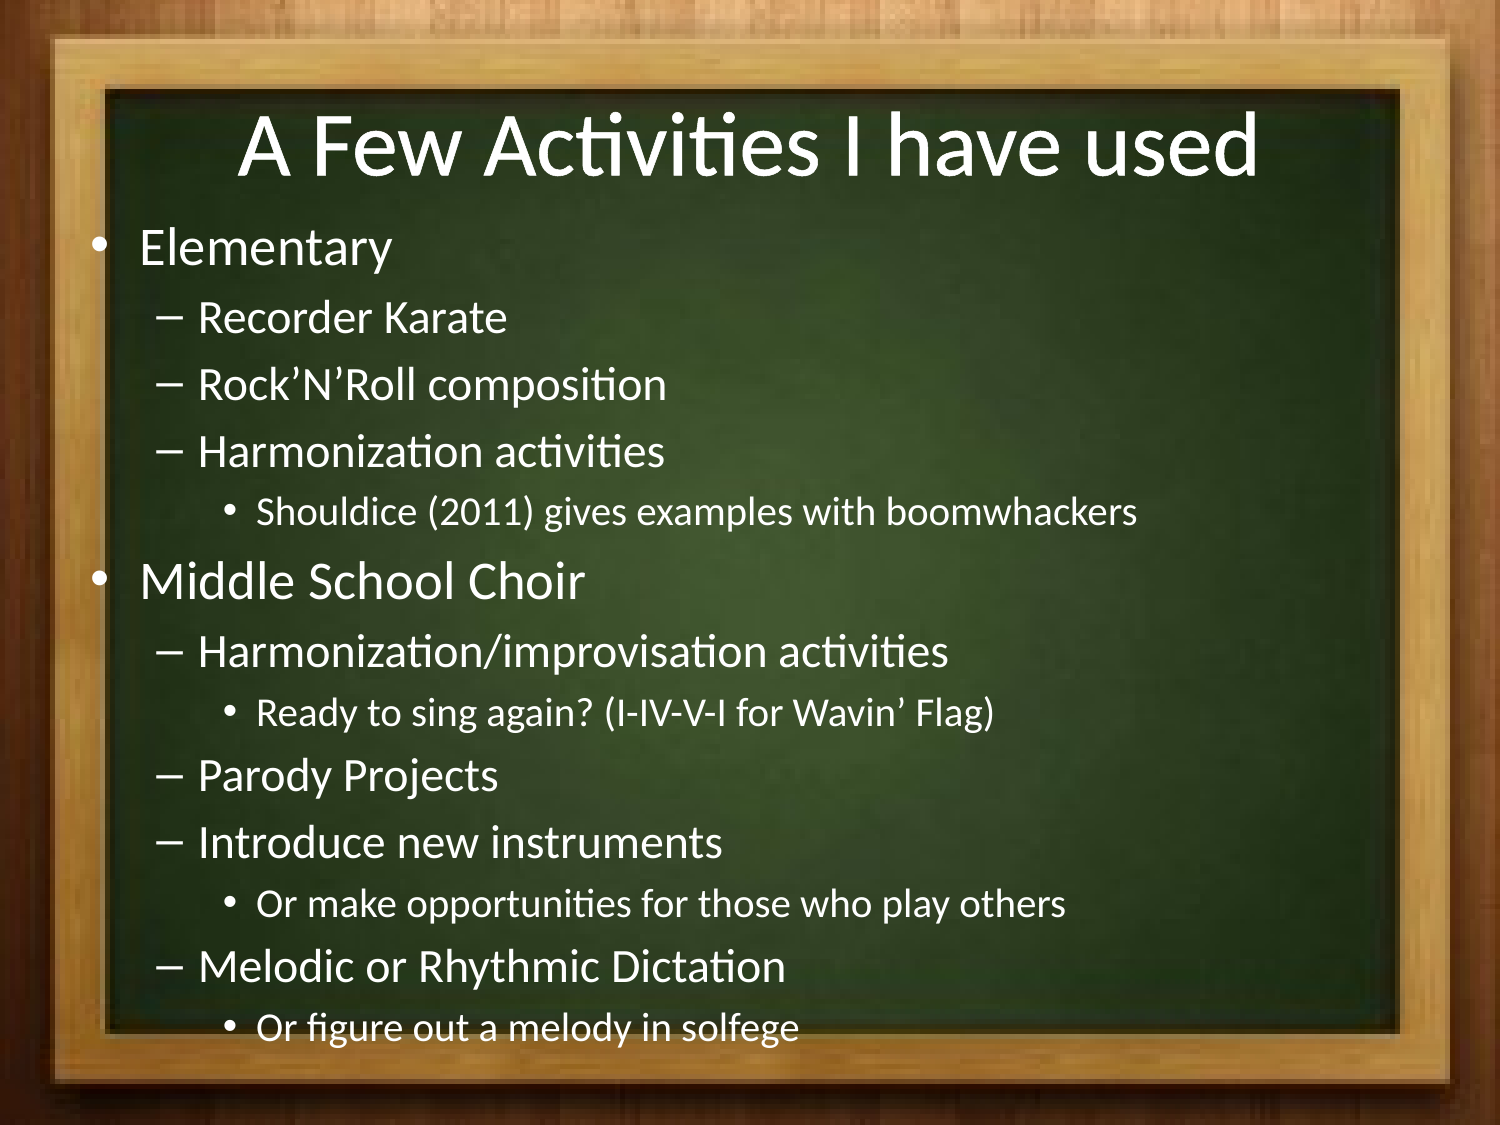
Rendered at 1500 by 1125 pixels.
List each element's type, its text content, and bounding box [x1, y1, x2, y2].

list Elementary Recorder Karate Rock’N’Roll composition Harmonization activities Shouldice (2011) gives examples with boomwhackers Middle School Choir Harmonization/improvisation activities Ready to sing again? (I-IV-V-I for Wavin’ Flag) Parody Projects Introduce new instruments Or make opportunities for those who play others Melodic or Rhythmic Dictation Or figure out a melody in solfege [75, 203, 1425, 1066]
picture [0, 0, 1500, 1125]
title A Few Activities I have used [75, 45, 1425, 203]
